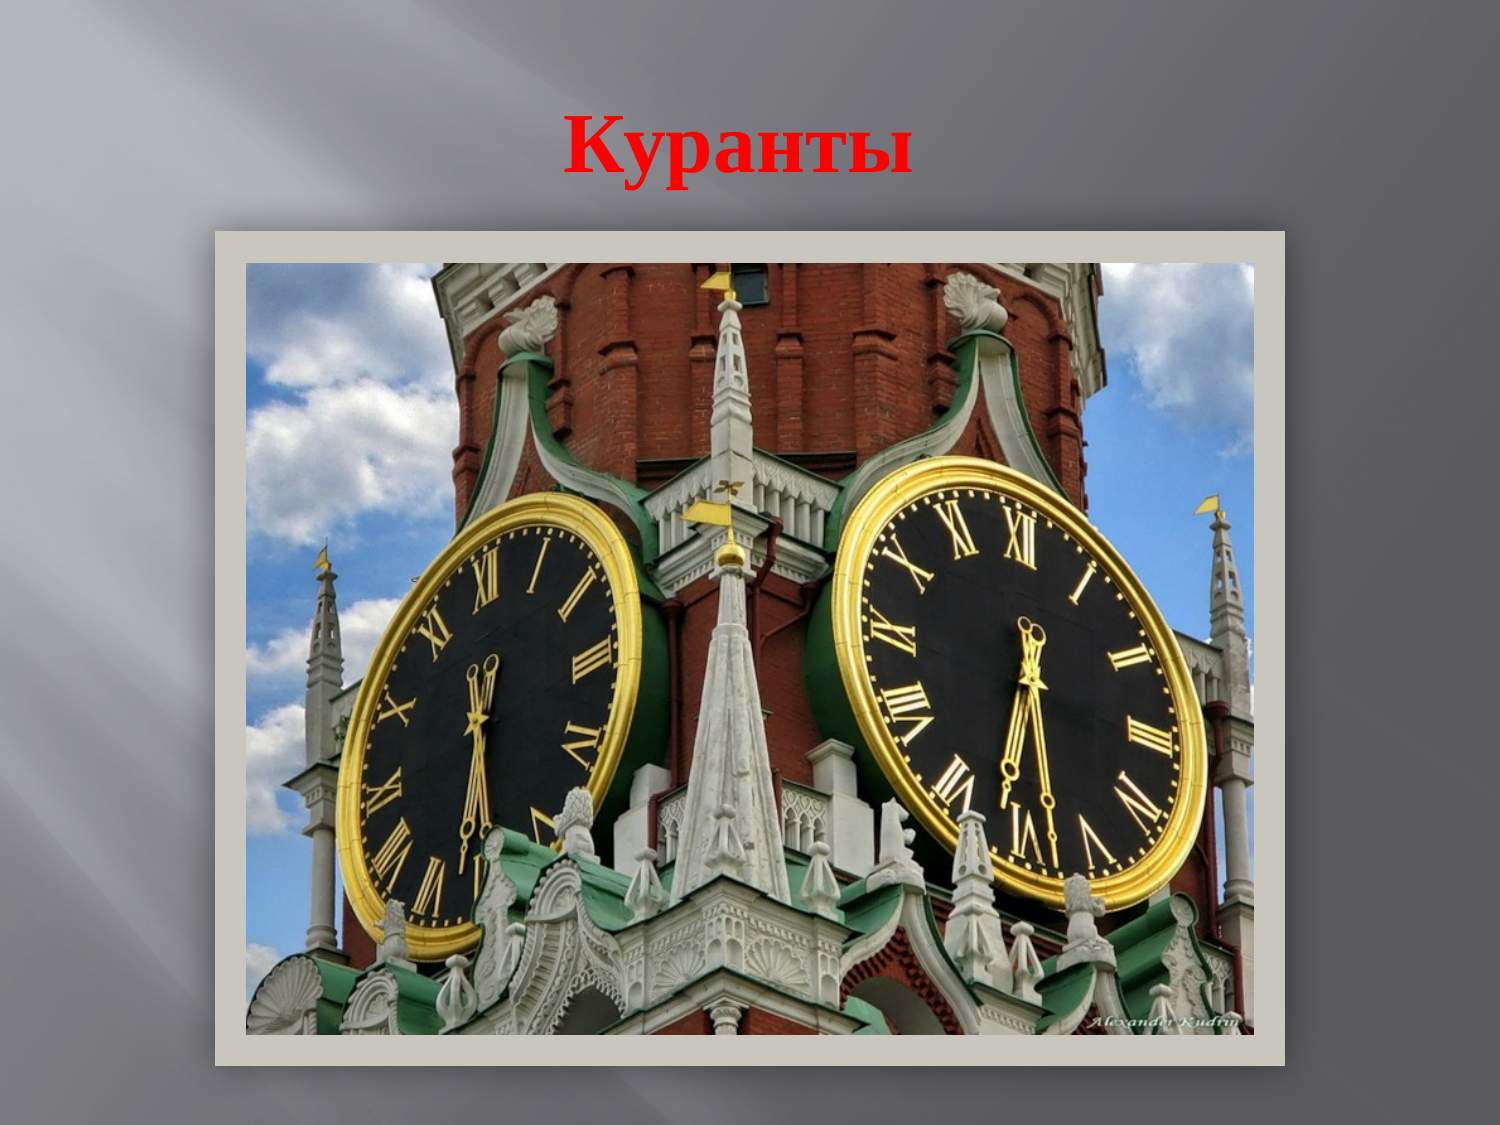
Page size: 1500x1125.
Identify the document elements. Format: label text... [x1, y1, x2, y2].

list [245, 262, 1255, 1036]
title Куранты [75, 45, 1425, 233]
